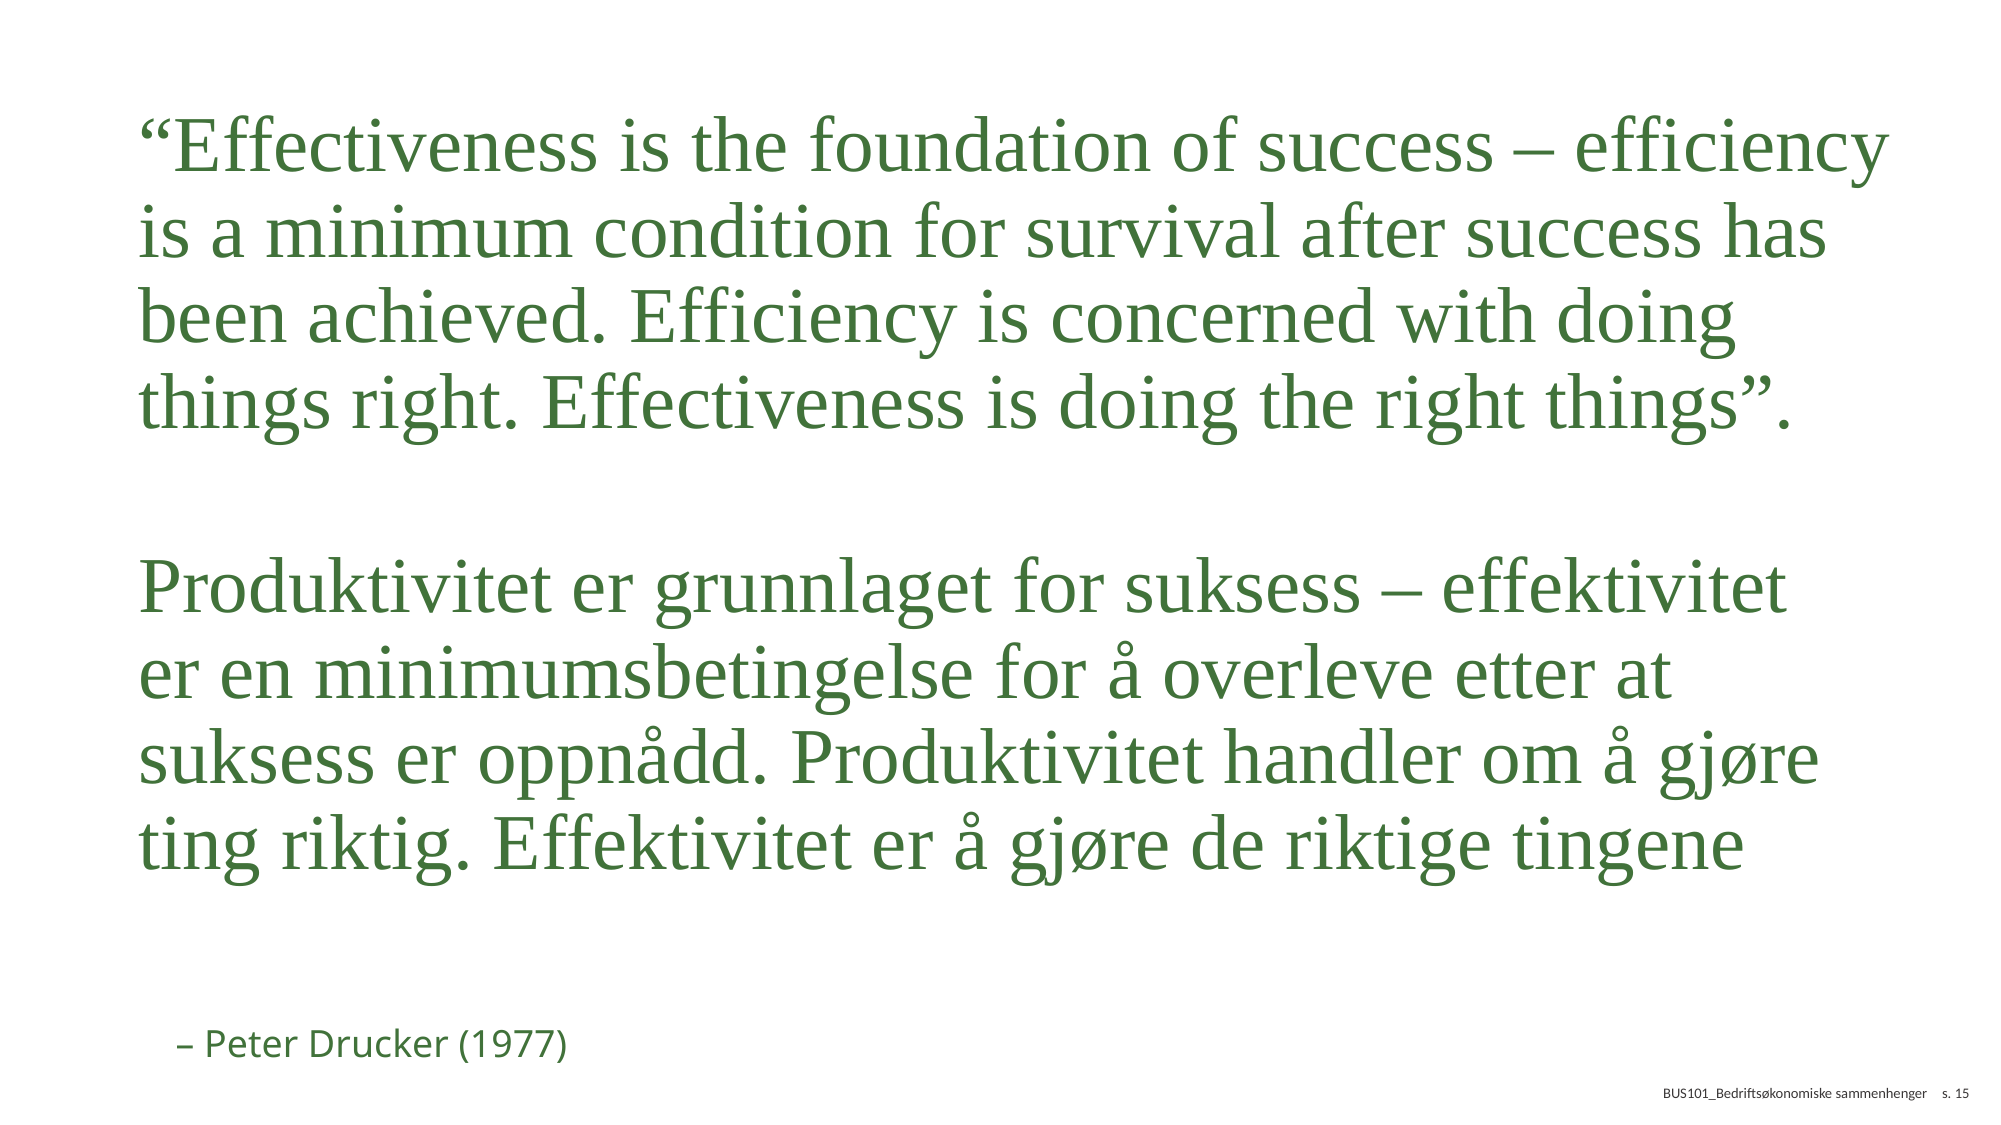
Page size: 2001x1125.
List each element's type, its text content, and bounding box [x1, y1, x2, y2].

text_box – Peter Drucker (1977) [160, 1012, 1161, 1073]
text_box s. 15 [1930, 1073, 1970, 1112]
title “Effectiveness is the foundation of success – efficiency is a minimum condition for survival after success has been achieved. Efficiency is concerned with doing things right. Effectiveness is doing the right things”. [123, 95, 1931, 453]
text_box Produktivitet er grunnlaget for suksess – effektivitet er en minimumsbetingelse for å overleve etter at suksess er oppnådd. Produktivitet handler om å gjøre ting riktig. Effektivitet er å gjøre de riktige tingene [123, 537, 1875, 894]
text_box BUS101_Bedriftsøkonomiske sammenhenger [1663, 1073, 1985, 1113]
